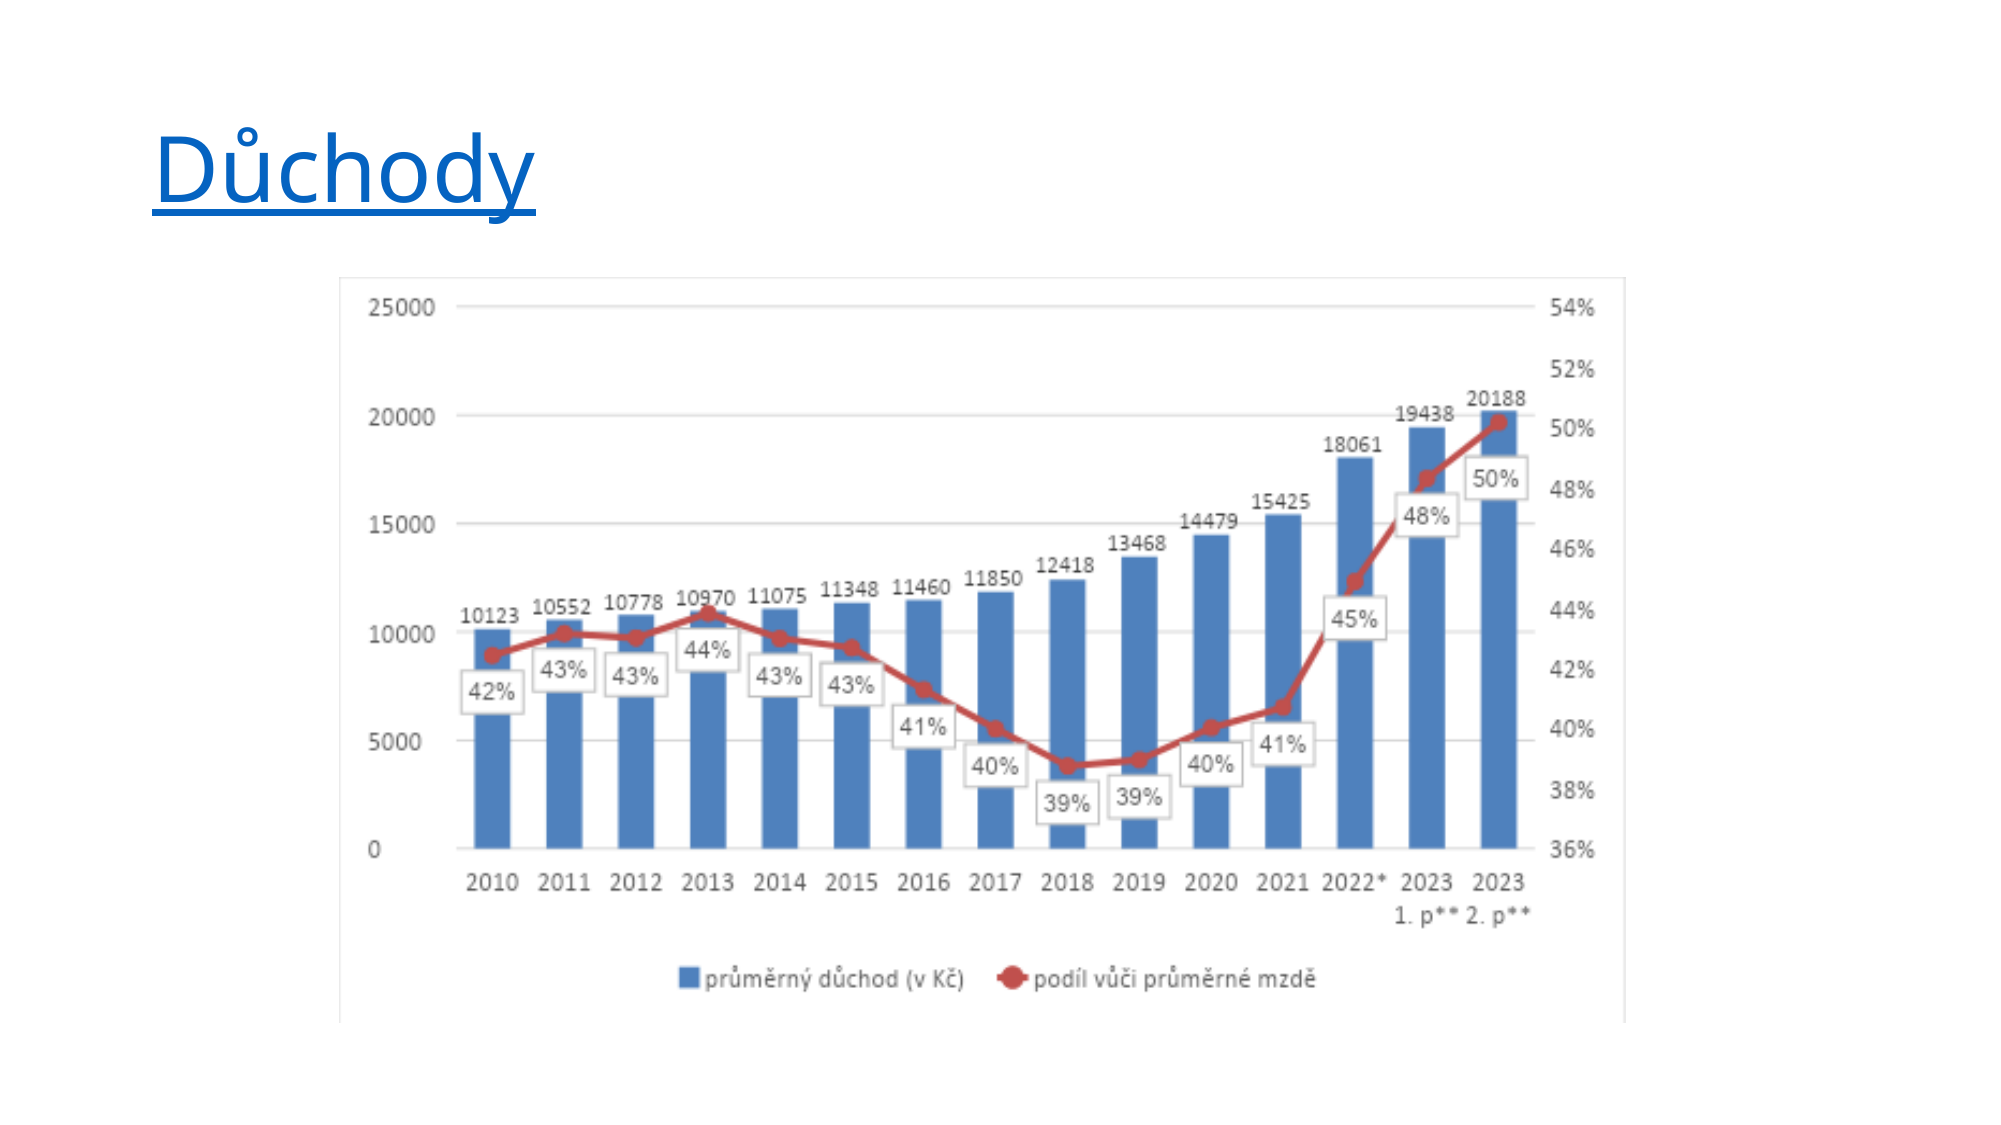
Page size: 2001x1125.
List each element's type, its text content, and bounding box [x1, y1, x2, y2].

title Důchody [137, 59, 1863, 278]
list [339, 277, 1626, 1023]
